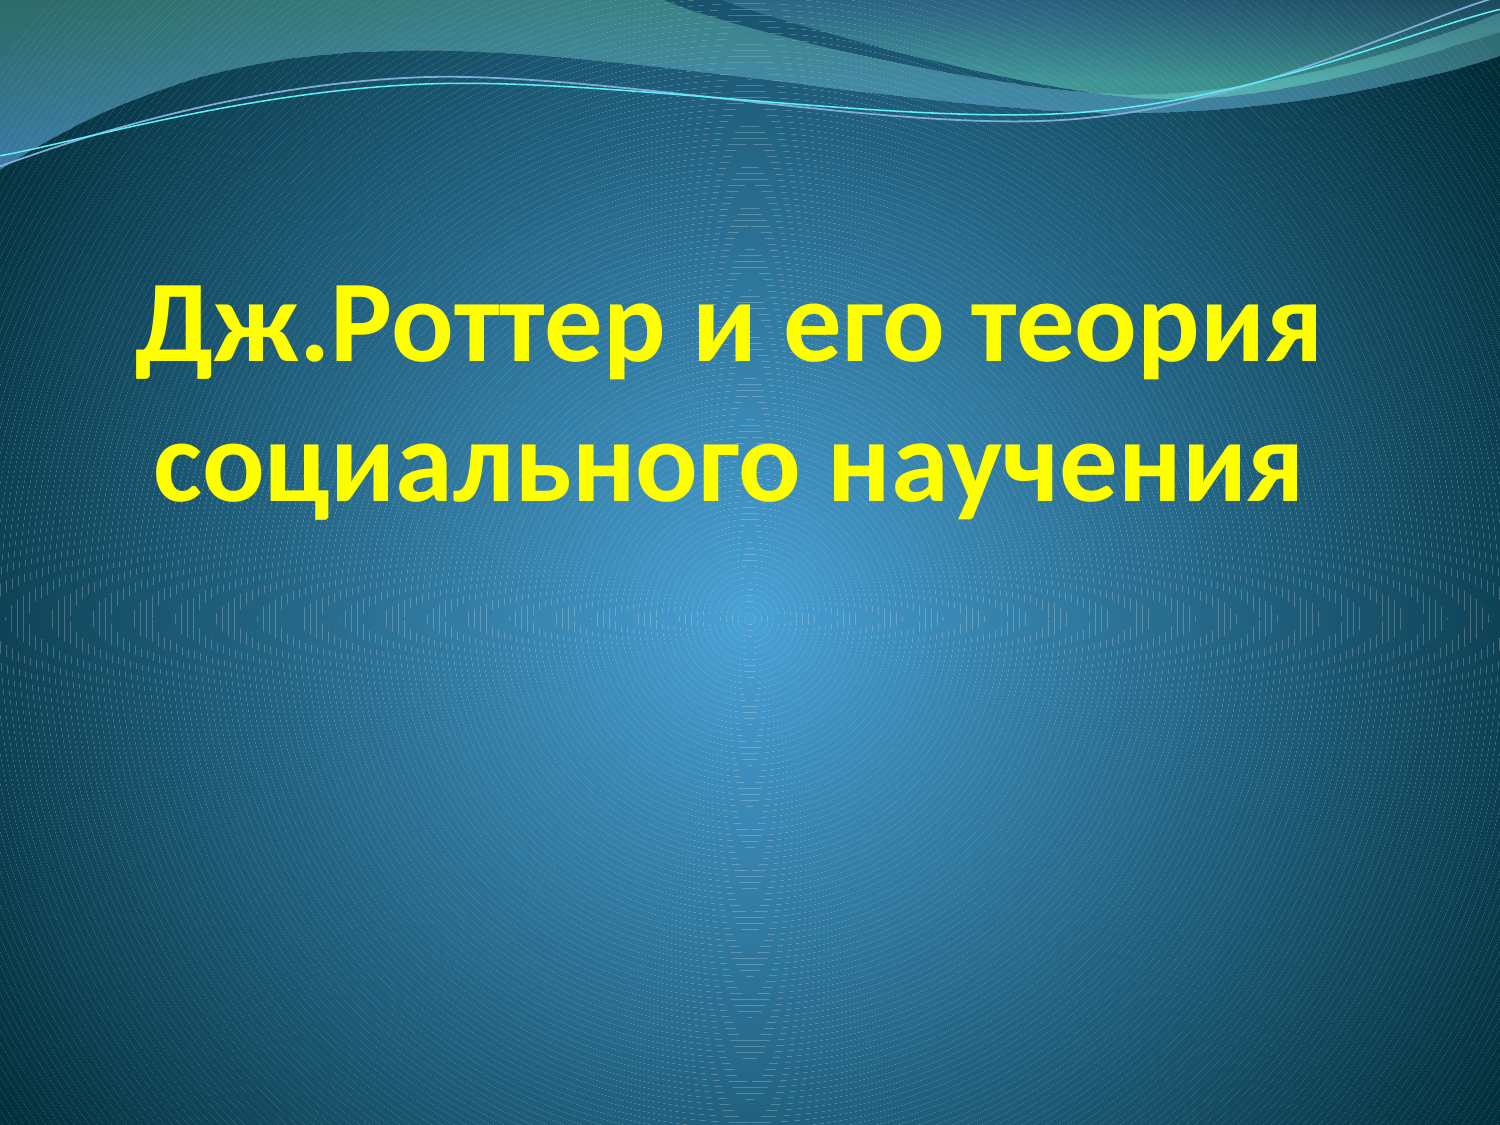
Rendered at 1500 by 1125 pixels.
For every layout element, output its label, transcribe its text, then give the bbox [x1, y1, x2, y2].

title Дж.Роттер и его теория социального научения [87, 224, 1376, 525]
